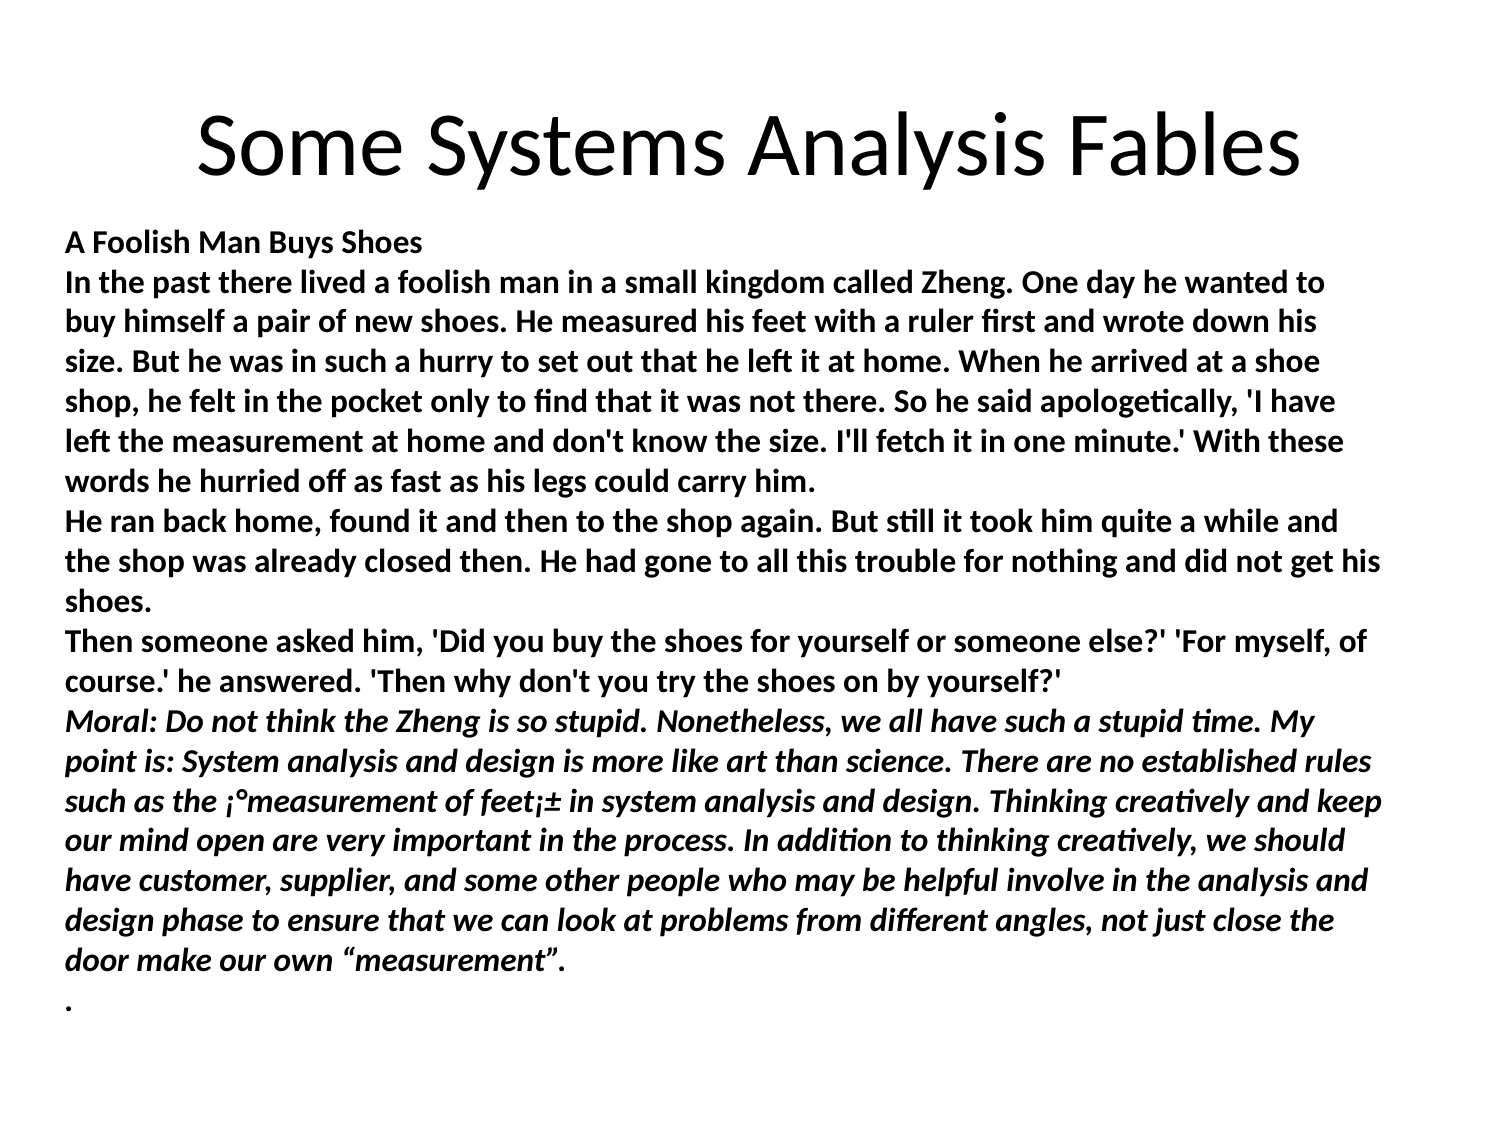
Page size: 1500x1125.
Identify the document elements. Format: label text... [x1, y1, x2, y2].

title Some Systems Analysis Fables [75, 45, 1425, 233]
text_box A Foolish Man Buys Shoes In the past there lived a foolish man in a small kingdom called Zheng. One day he wanted to buy himself a pair of new shoes. He measured his feet with a ruler first and wrote down his size. But he was in such a hurry to set out that he left it at home. When he arrived at a shoe shop, he felt in the pocket only to find that it was not there. So he said apologetically, 'I have left the measurement at home and don't know the size. I'll fetch it in one minute.' With these words he hurried off as fast as his legs could carry him. He ran back home, found it and then to the shop again. But still it took him quite a while and the shop was already closed then. He had gone to all this trouble for nothing and did not get his shoes. Then someone asked him, 'Did you buy the shoes for yourself or someone else?' 'For myself, of course.' he answered. 'Then why don't you try the shoes on by yourself?' Moral: Do not think the Zheng is so stupid. Nonetheless, we all have such a stupid time. My point is: System analysis and design is more like art than science. There are no established rules such as the ¡°measurement of feet¡± in system analysis and design. Thinking creatively and keep our mind open are very important in the process. In addition to thinking creatively, we should have customer, supplier, and some other people who may be helpful involve in the analysis and design phase to ensure that we can look at problems from different angles, not just close the door make our own “measurement”. . [49, 212, 1400, 1066]
